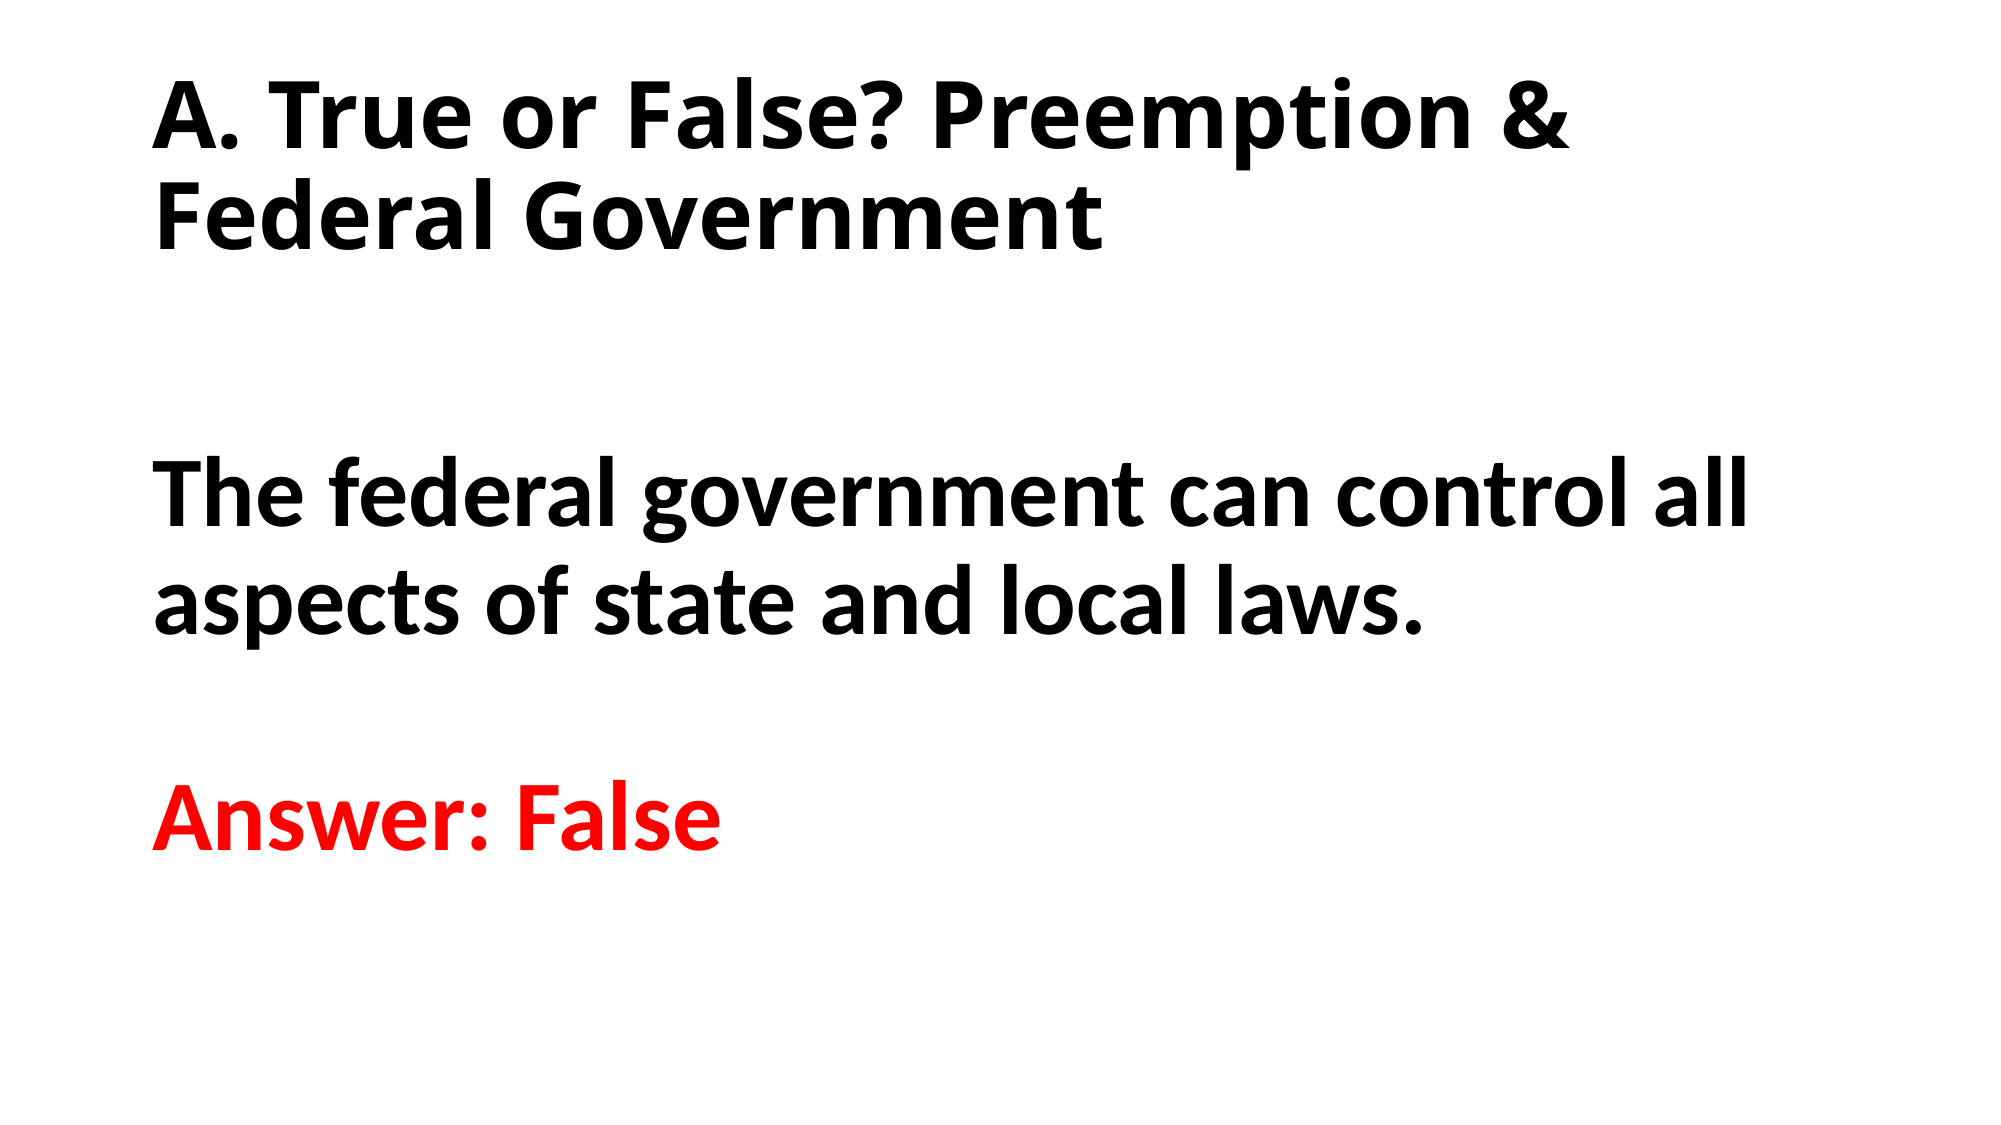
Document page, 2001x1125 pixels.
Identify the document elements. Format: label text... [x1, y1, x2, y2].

list The federal government can control all aspects of state and local laws. Answer: False [137, 299, 1863, 1014]
title A. True or False? Preemption & Federal Government [137, 59, 1863, 278]
